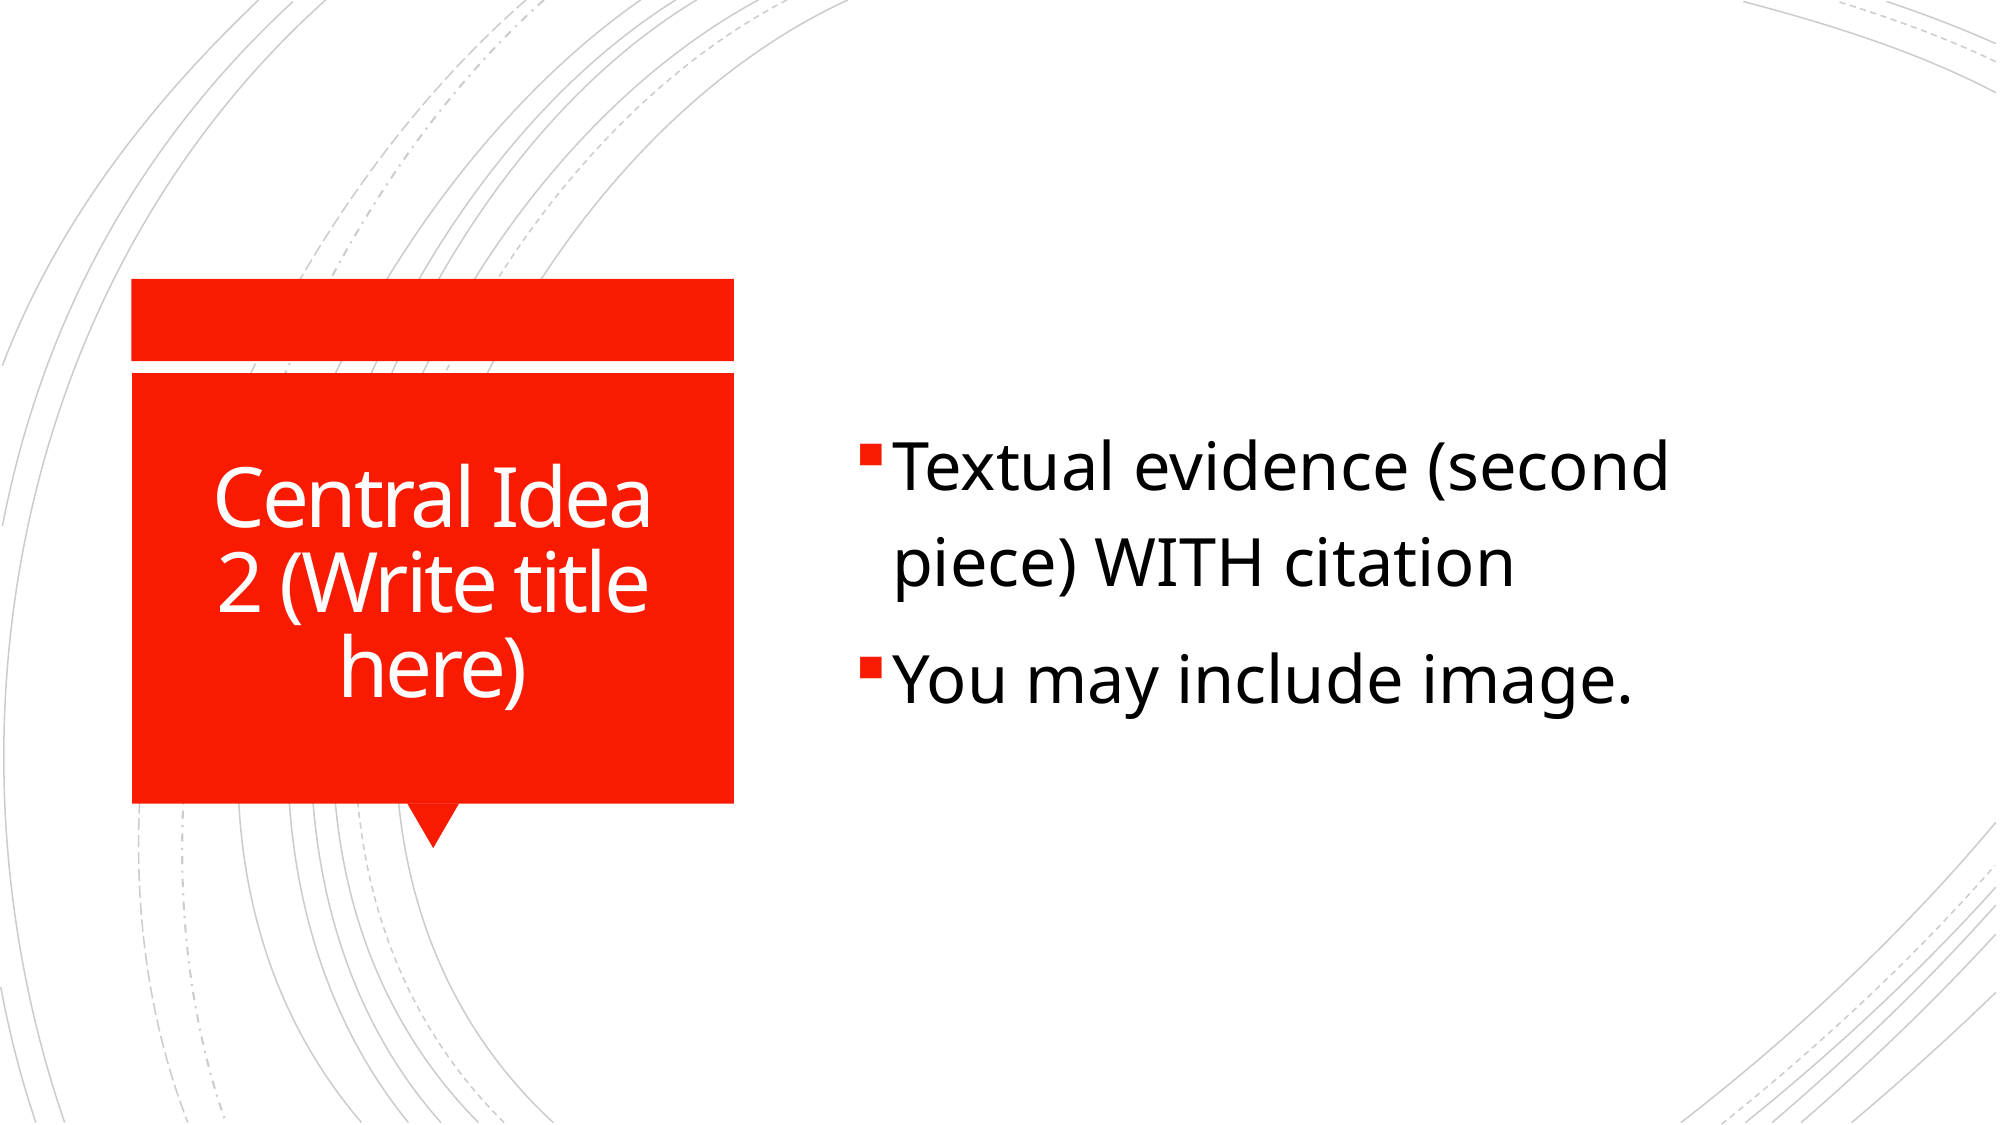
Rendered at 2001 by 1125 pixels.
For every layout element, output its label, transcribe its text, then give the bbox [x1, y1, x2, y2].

list Textual evidence (second piece) WITH citation You may include image. [839, 131, 1871, 993]
title Central Idea 2 (Write title here) [145, 385, 720, 789]
